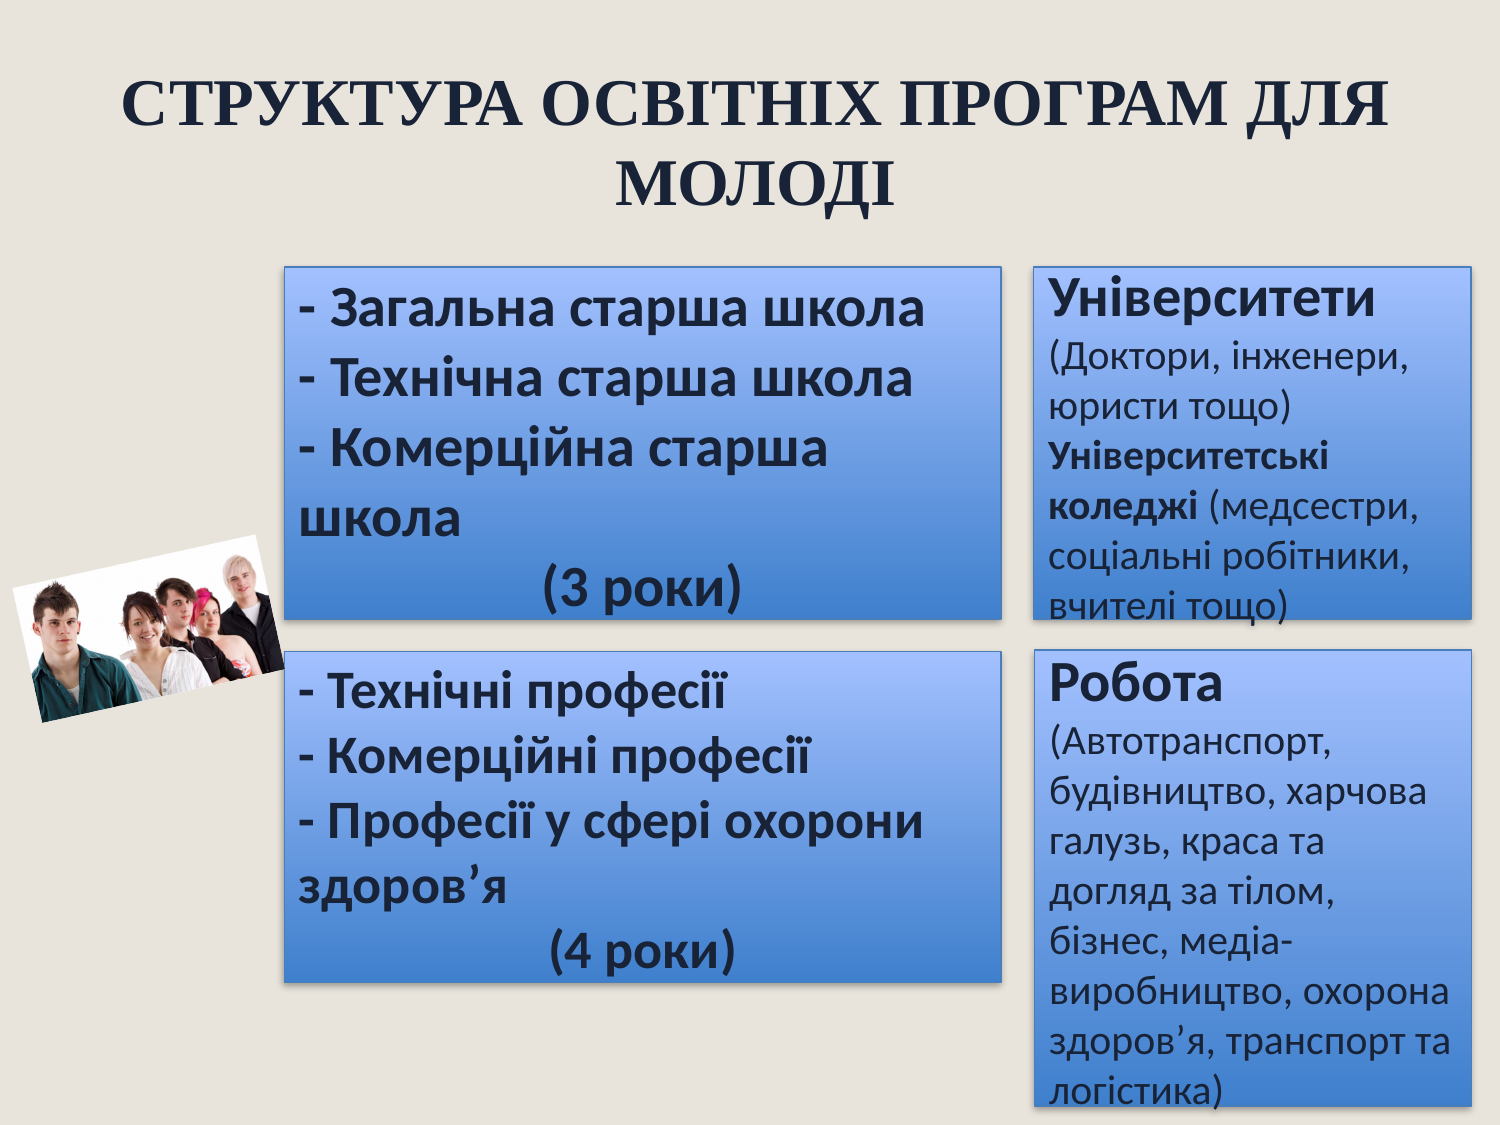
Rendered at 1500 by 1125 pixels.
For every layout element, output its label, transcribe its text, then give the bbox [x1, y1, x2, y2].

text_box - Загальна старша школа - Технічна старша школа - Комерційна старша школа (3 роки) [284, 266, 1002, 620]
title СТРУКТУРА ОСВІТНІХ ПРОГРАМ ДЛЯ МОЛОДІ [41, 45, 1471, 233]
picture [13, 535, 285, 722]
text_box Робота (Автотранспорт, будівництво, харчова галузь, краса та догляд за тілом, бізнес, медіа-виробництво, охорона здоров’я, транспорт та логістика) [1034, 649, 1472, 1107]
text_box Університети (Доктори, інженери, юристи тощо) Університетські коледжі (медсестри, соціальні робітники, вчителі тощо) [1033, 266, 1472, 620]
text_box - Технічні професії - Комерційні професії - Професії у сфері охорони здоров’я (4 роки) [284, 651, 1002, 983]
